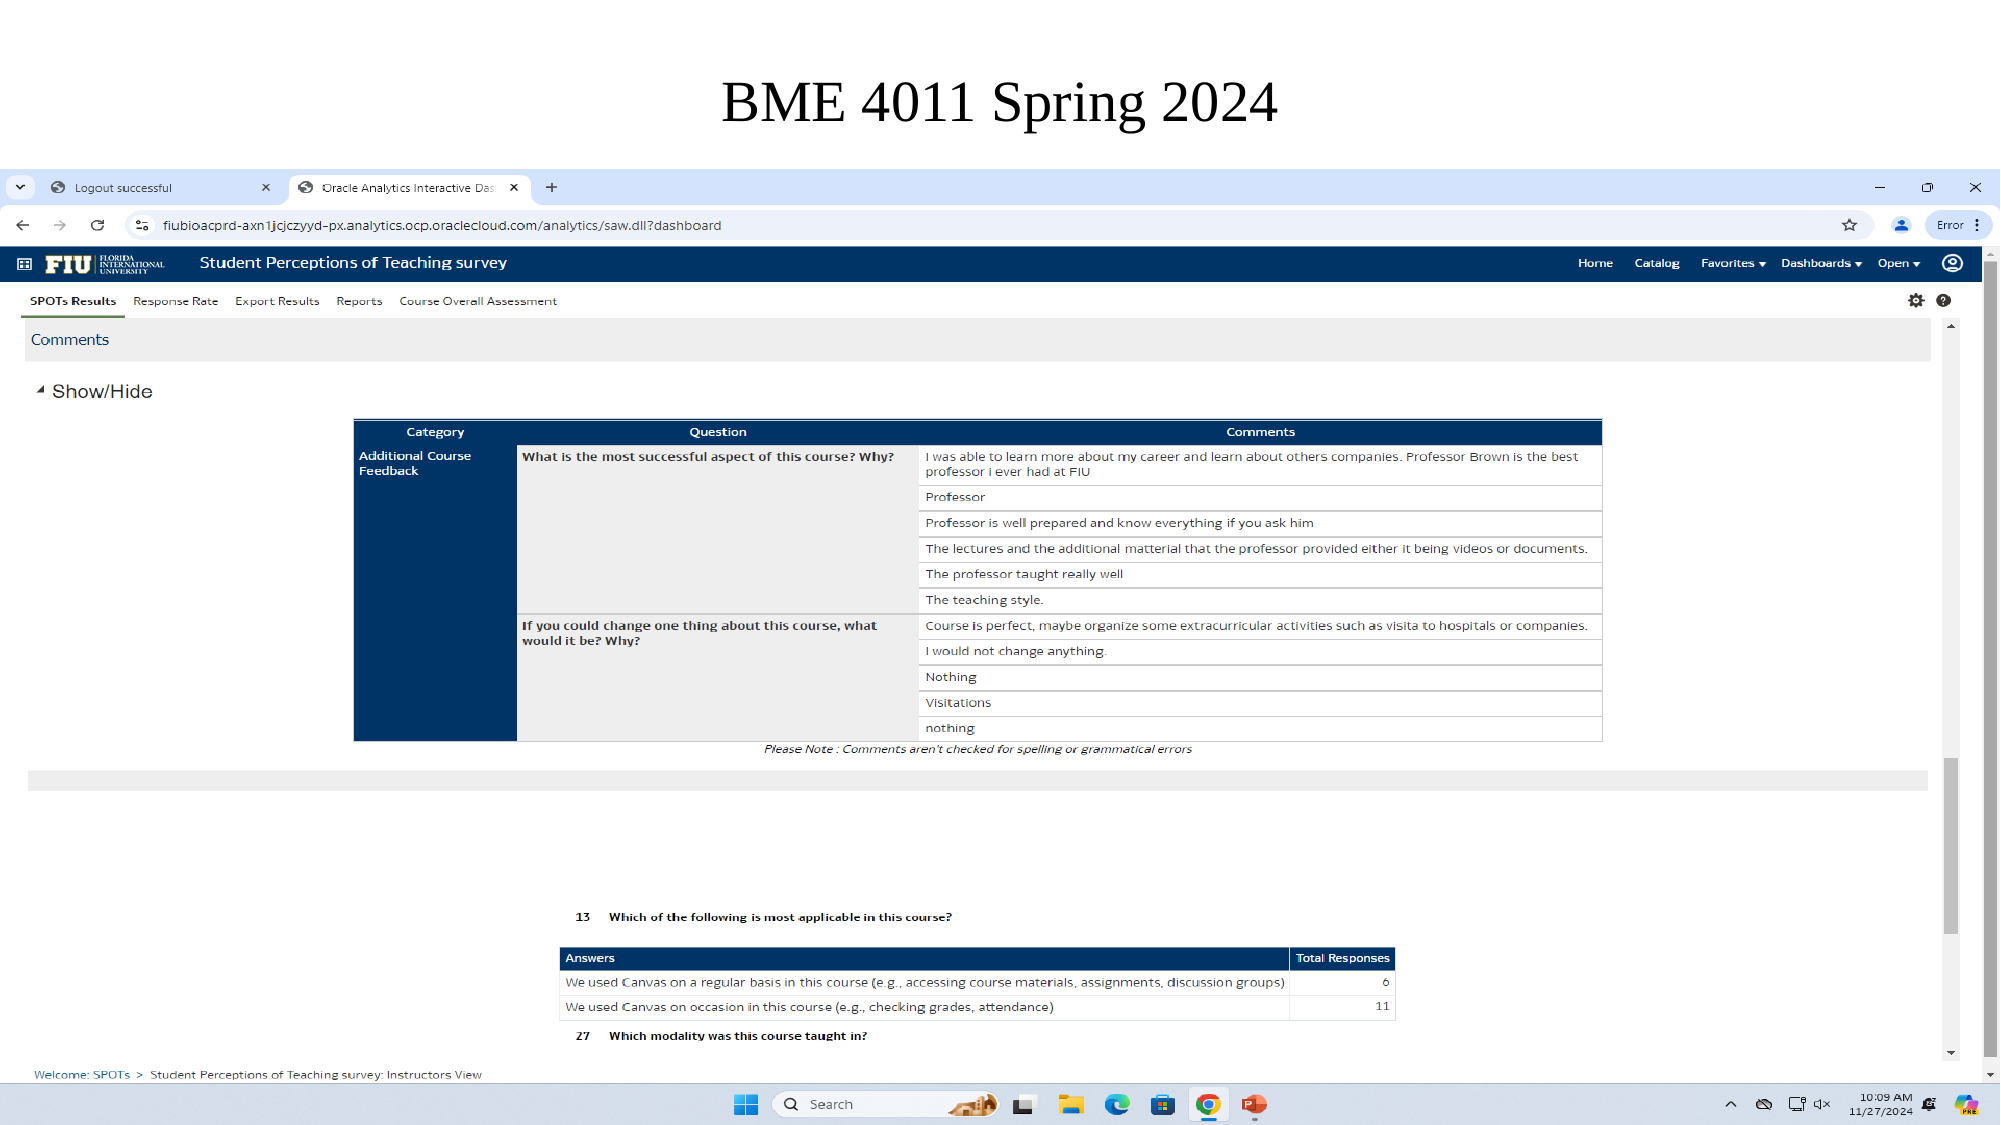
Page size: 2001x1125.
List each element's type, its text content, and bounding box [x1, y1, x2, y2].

picture [0, 169, 2000, 1125]
title BME 4011 Spring 2024 [249, 62, 1750, 142]
